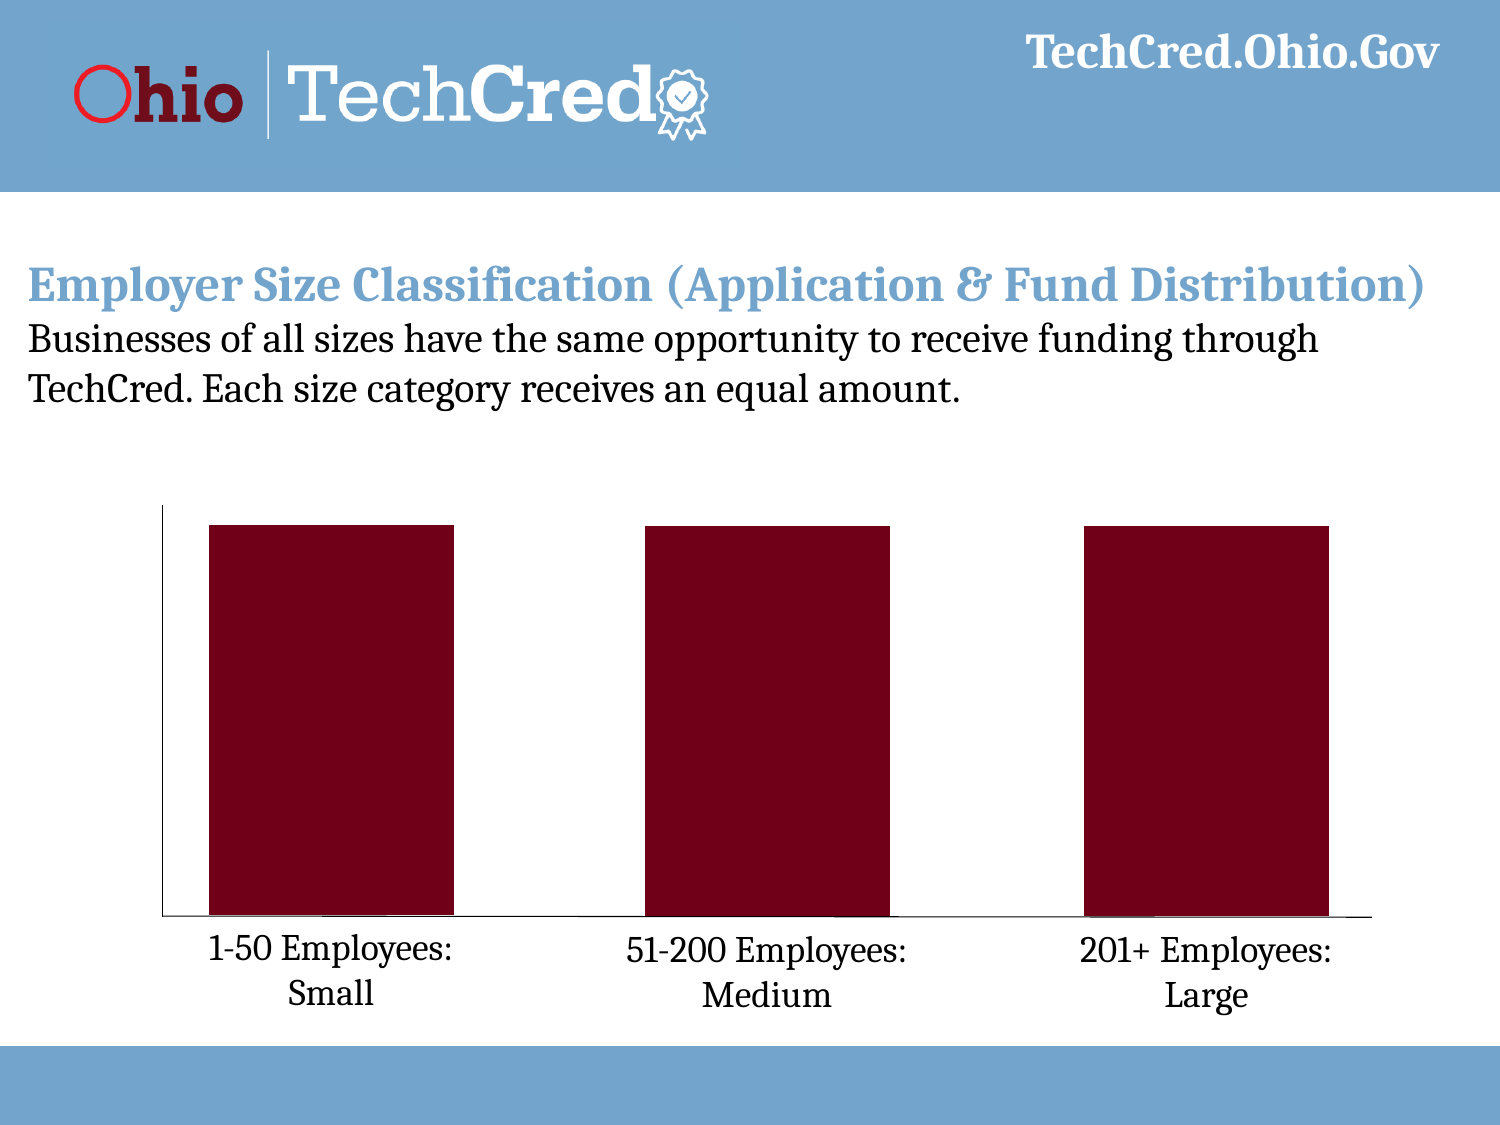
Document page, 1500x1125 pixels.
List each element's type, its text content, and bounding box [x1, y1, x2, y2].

text_box 201+ Employees: Large [1041, 918, 1372, 1023]
text_box [1082, 524, 1331, 915]
text_box 1-50 Employees: Small [180, 918, 483, 1021]
text_box Employer Size Classification (Application & Fund Distribution) Businesses of all sizes have the same opportunity to receive funding through TechCred. Each size category receives an equal amount. [12, 243, 1497, 419]
text_box [0, 1045, 1500, 1125]
text_box [207, 523, 456, 915]
text_box TechCred.Ohio.Gov [1010, 11, 1500, 87]
text_box [643, 524, 892, 915]
text_box 51-200 Employees: Medium [593, 918, 941, 1022]
picture [45, 21, 741, 170]
text_box [0, 0, 1500, 193]
